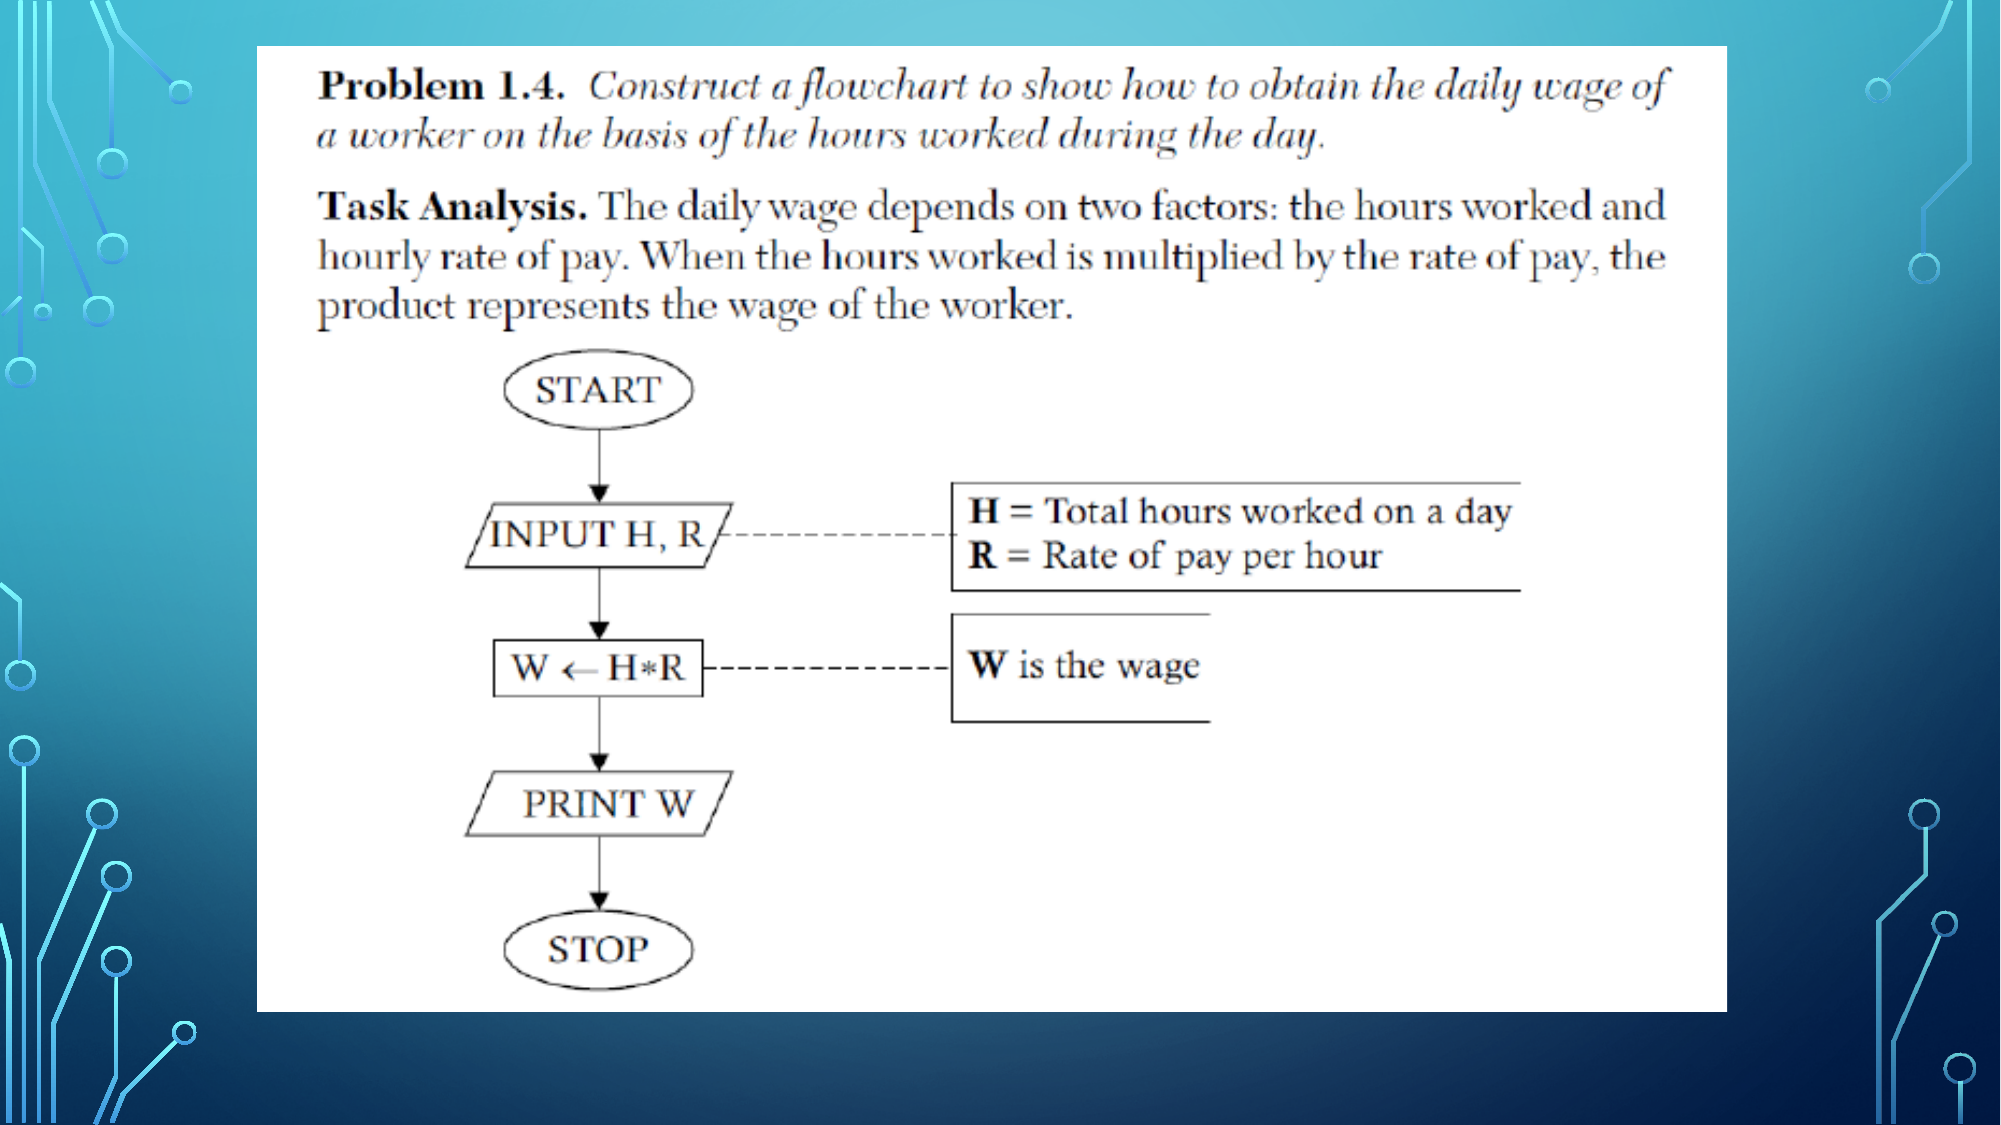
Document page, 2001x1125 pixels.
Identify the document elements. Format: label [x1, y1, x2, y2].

picture [256, 46, 1728, 1012]
